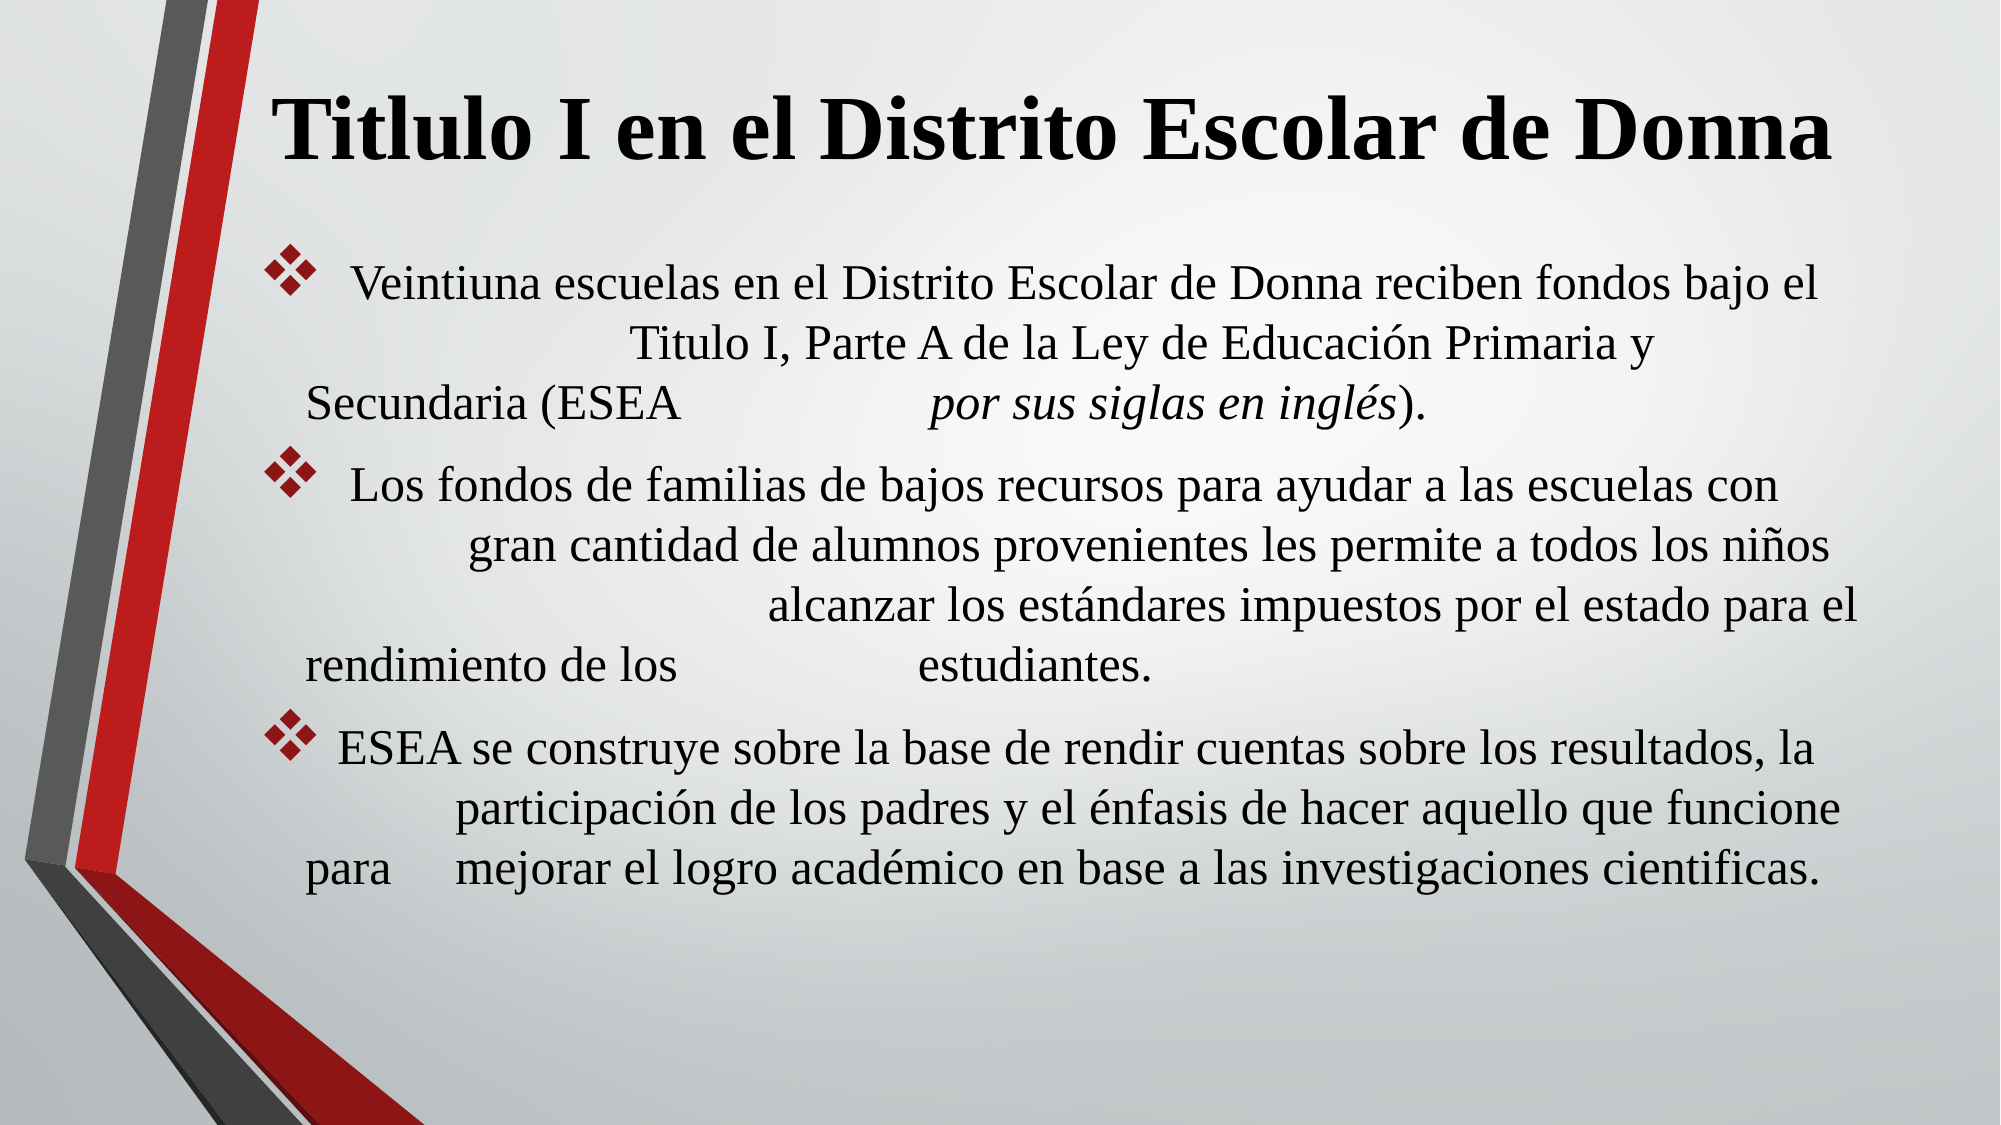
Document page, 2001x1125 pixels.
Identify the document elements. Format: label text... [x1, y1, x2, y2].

list Veintiuna escuelas en el Distrito Escolar de Donna reciben fondos bajo el Titulo I, Parte A de la Ley de Educación Primaria y Secundaria (ESEA por sus siglas en inglés). Los fondos de familias de bajos recursos para ayudar a las escuelas con gran cantidad de alumnos provenientes les permite a todos los niños alcanzar los estándares impuestos por el estado para el rendimiento de los estudiantes. ESEA se construye sobre la base de rendir cuentas sobre los resultados, la participación de los padres y el énfasis de hacer aquello que funcione para mejorar el logro académico en base a las investigaciones cientificas. [243, 236, 1887, 990]
title Titlulo I en el Distrito Escolar de Donna [243, 62, 1887, 184]
